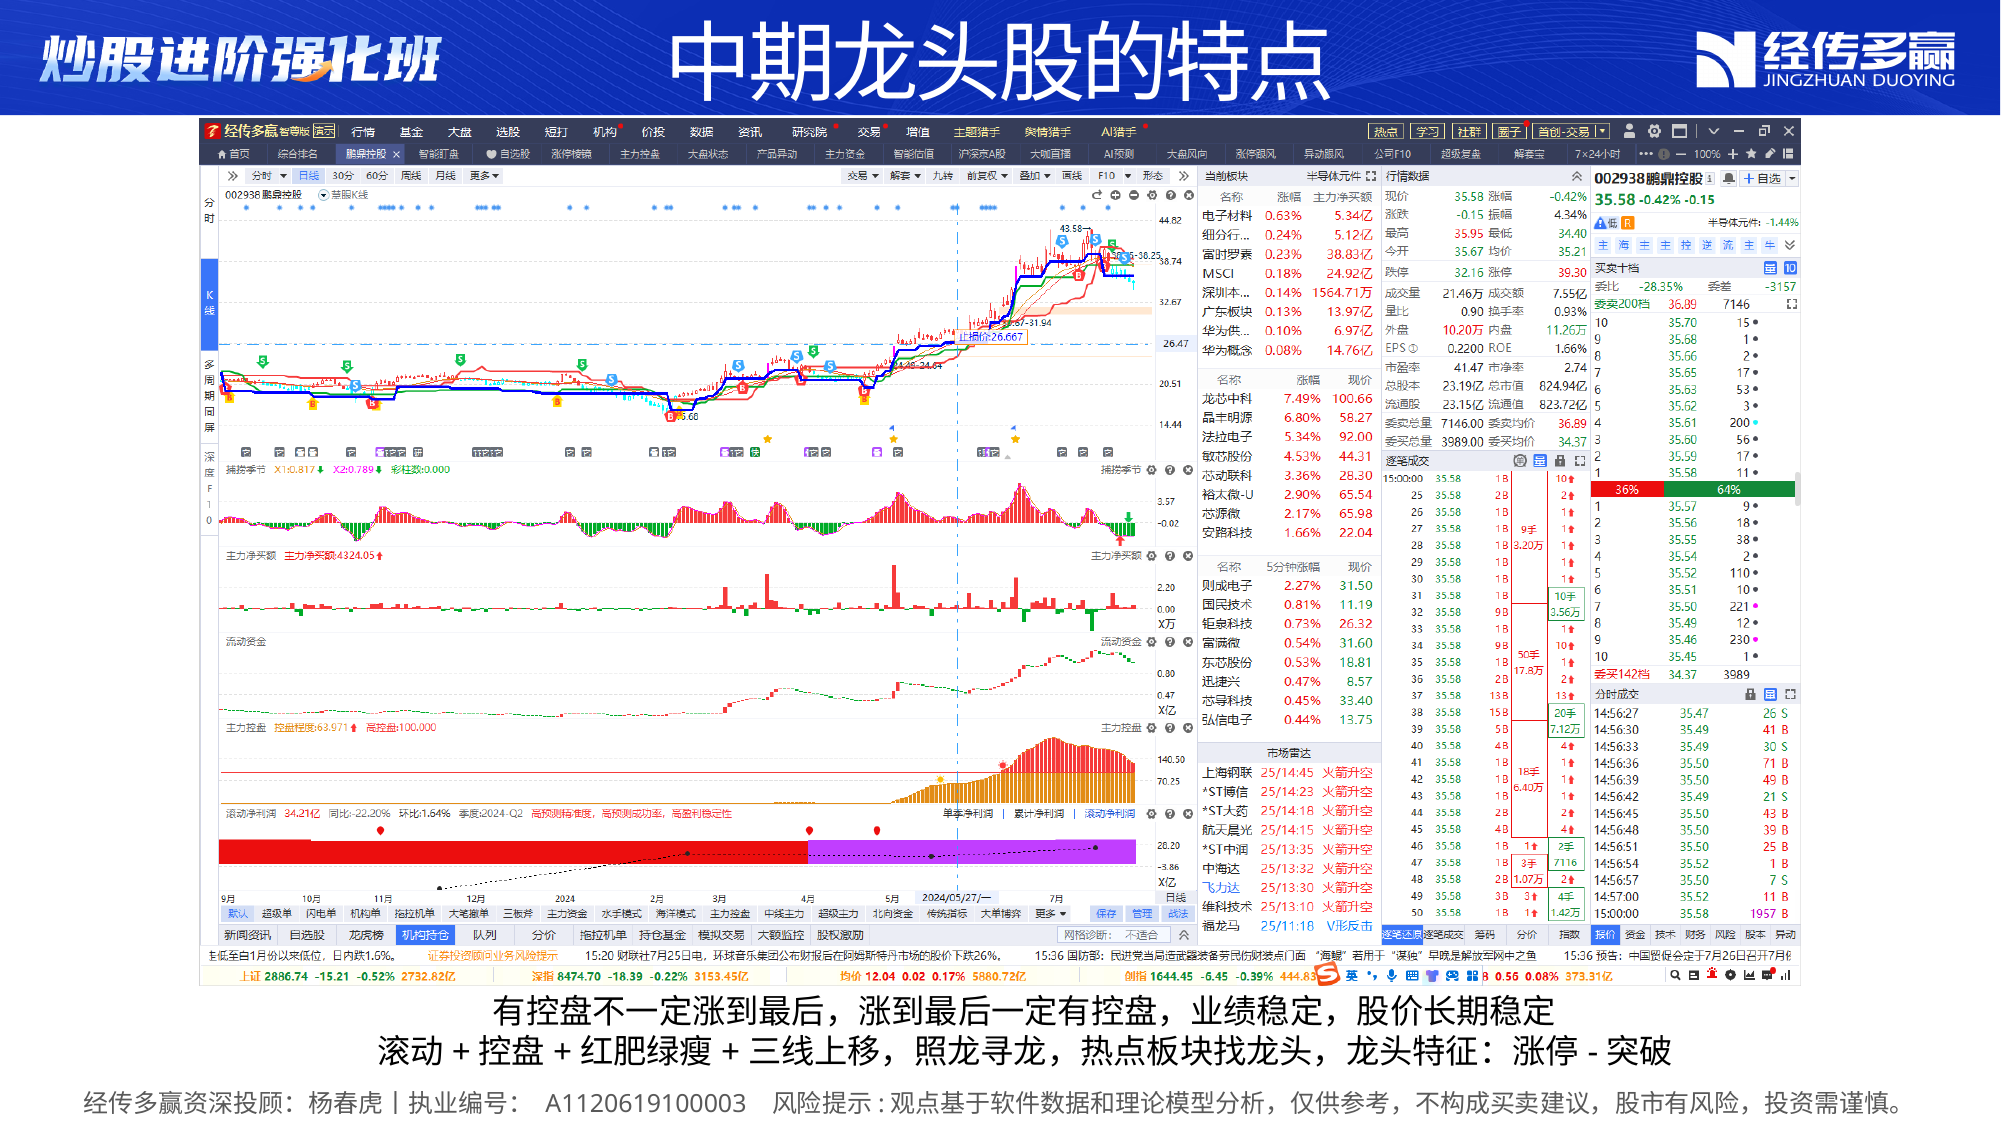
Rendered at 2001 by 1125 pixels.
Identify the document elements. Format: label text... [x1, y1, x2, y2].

text_box 中期龙头股的特点 [0, 0, 2000, 120]
picture [0, 0, 2001, 1125]
text_box 有控盘不一定涨到最后，涨到最后一定有控盘，业绩稳定，股价长期稳定 滚动+控盘+红肥绿瘦+三线上移，照龙寻龙，热点板块找龙头，龙头特征：涨停-突破 [203, 983, 1847, 1078]
